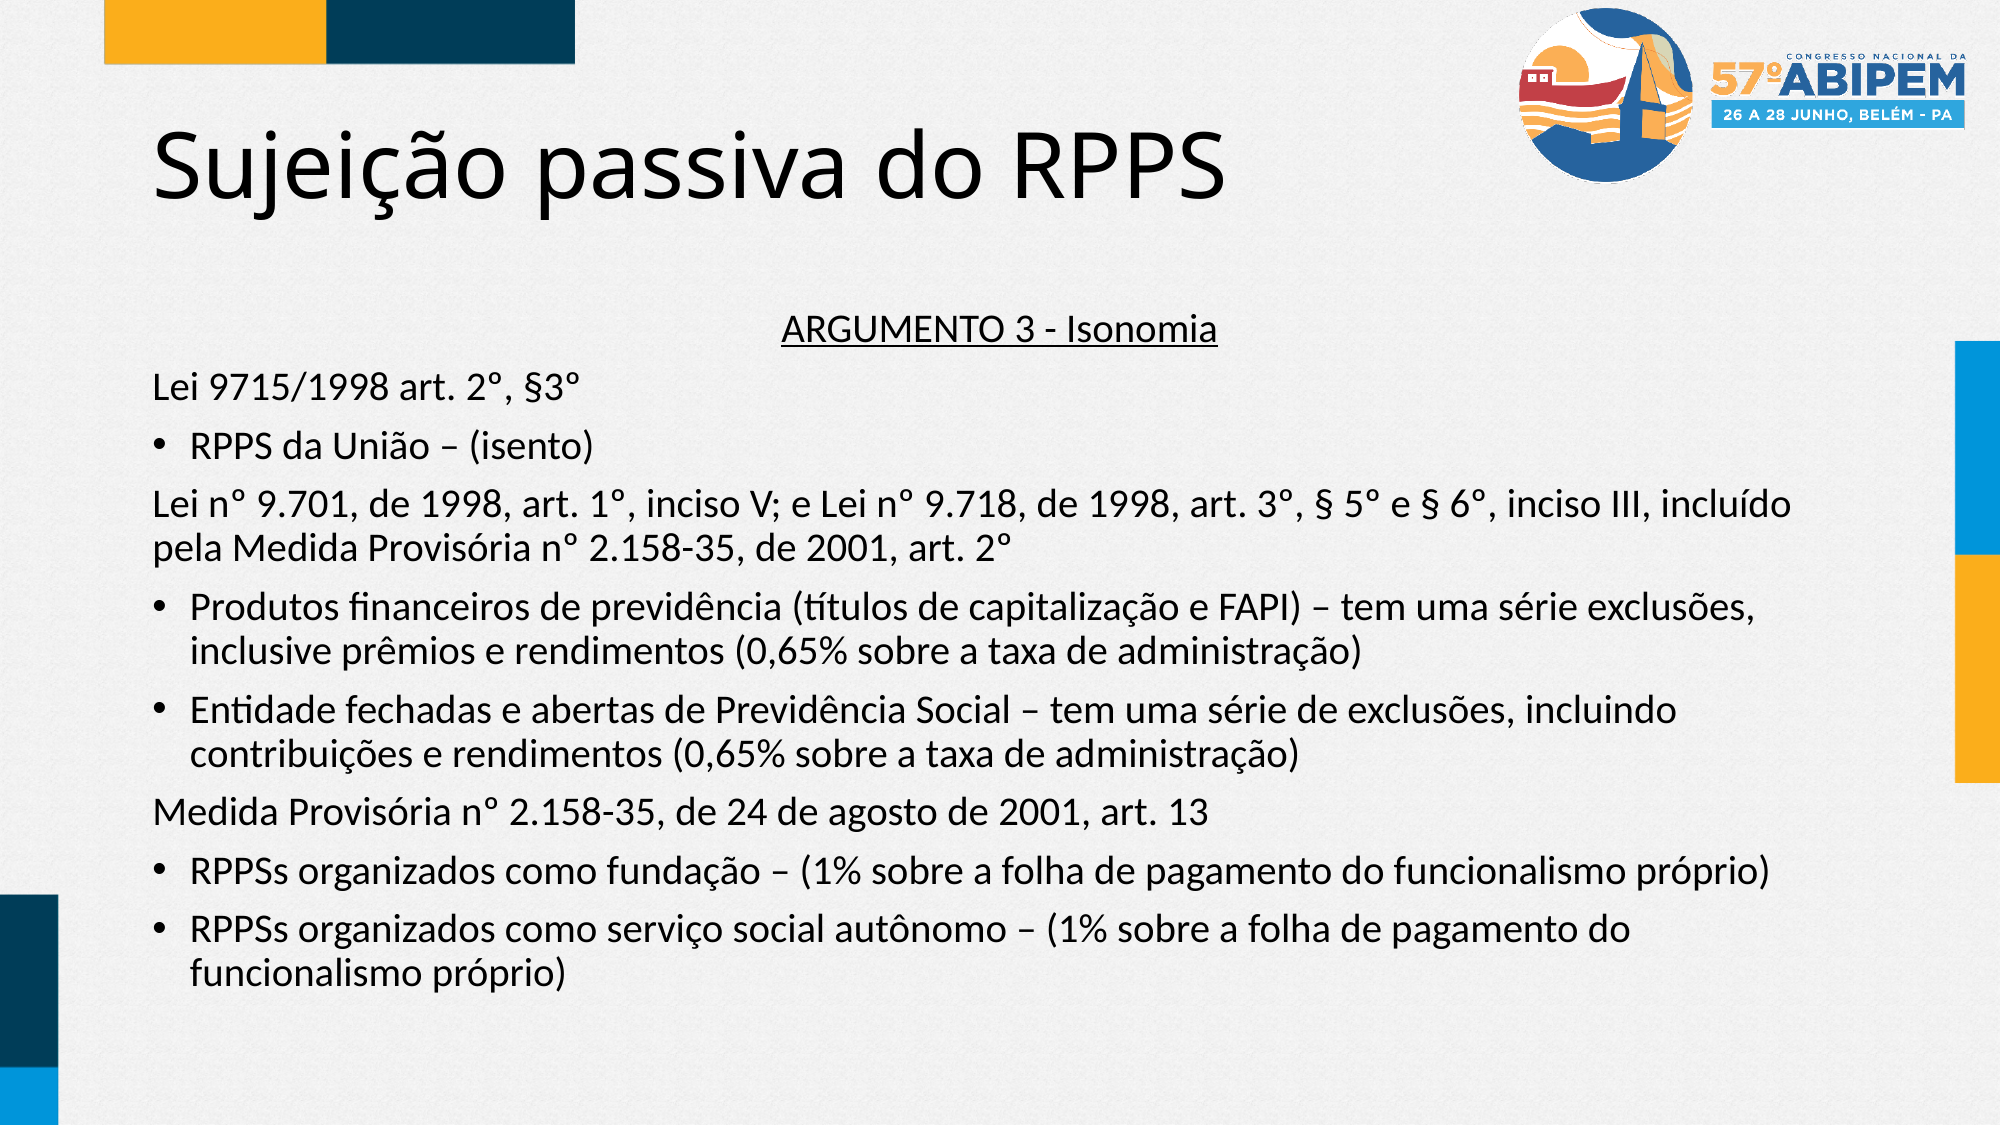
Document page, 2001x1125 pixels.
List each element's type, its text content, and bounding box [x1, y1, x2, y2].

title Sujeição passiva do RPPS [137, 59, 1863, 278]
picture [0, 0, 2000, 1125]
list ARGUMENTO 3 - Isonomia Lei 9715/1998 art. 2º, §3º RPPS da União – (isento) Lei nº 9.701, de 1998, art. 1º, inciso V; e Lei nº 9.718, de 1998, art. 3º, § 5º e § 6º, inciso III, incluído pela Medida Provisória nº 2.158-35, de 2001, art. 2º Produtos financeiros de previdência (títulos de capitalização e FAPI) – tem uma série exclusões, inclusive prêmios e rendimentos (0,65% sobre a taxa de administração) Entidade fechadas e abertas de Previdência Social – tem uma série de exclusões, incluindo contribuições e rendimentos (0,65% sobre a taxa de administração) Medida Provisória nº 2.158-35, de 24 de agosto de 2001, art. 13 RPPSs organizados como fundação – (1% sobre a folha de pagamento do funcionalismo próprio) RPPSs organizados como serviço social autônomo – (1% sobre a folha de pagamento do funcionalismo próprio) [137, 299, 1863, 1014]
